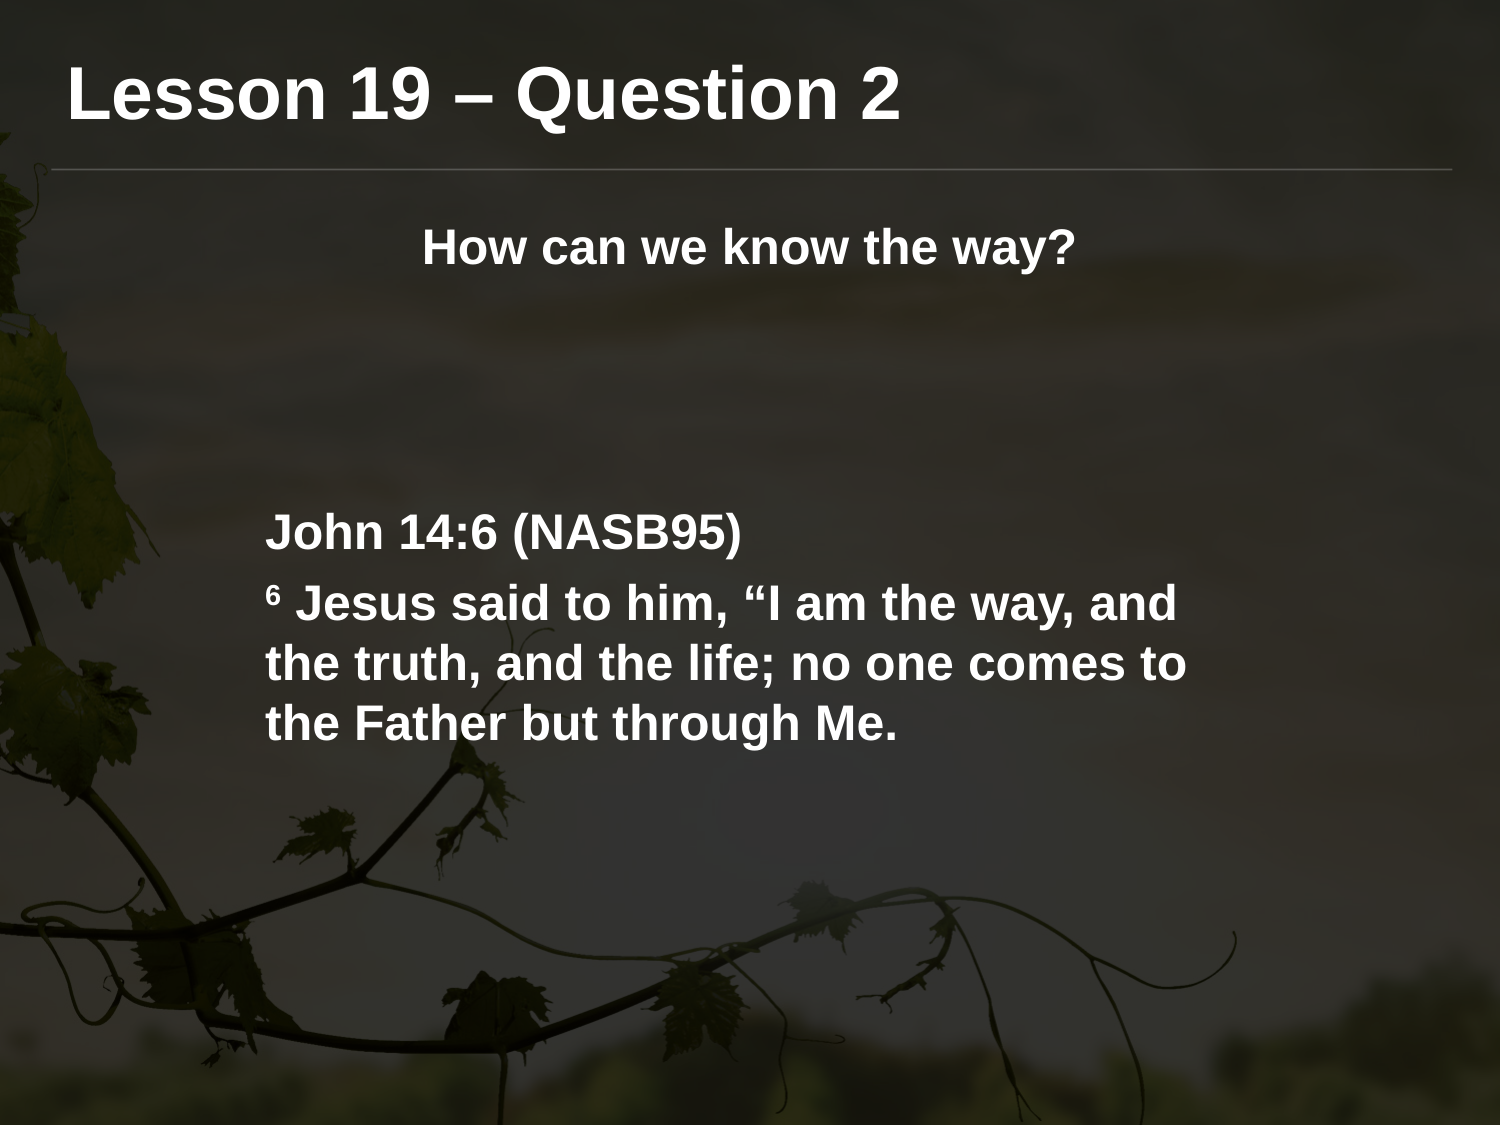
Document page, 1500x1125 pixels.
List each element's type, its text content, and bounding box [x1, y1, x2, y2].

text_box [0, 283, 1500, 1125]
text_box Lesson 19 – Question 2 [51, 37, 1449, 150]
text_box How can we know the way? [0, 207, 1500, 283]
text_box [0, 0, 1500, 207]
text_box John 14:6 (NASB95) 6 Jesus said to him, “I am the way, and the truth, and the life; no one comes to the Father but through Me. [250, 492, 1250, 758]
